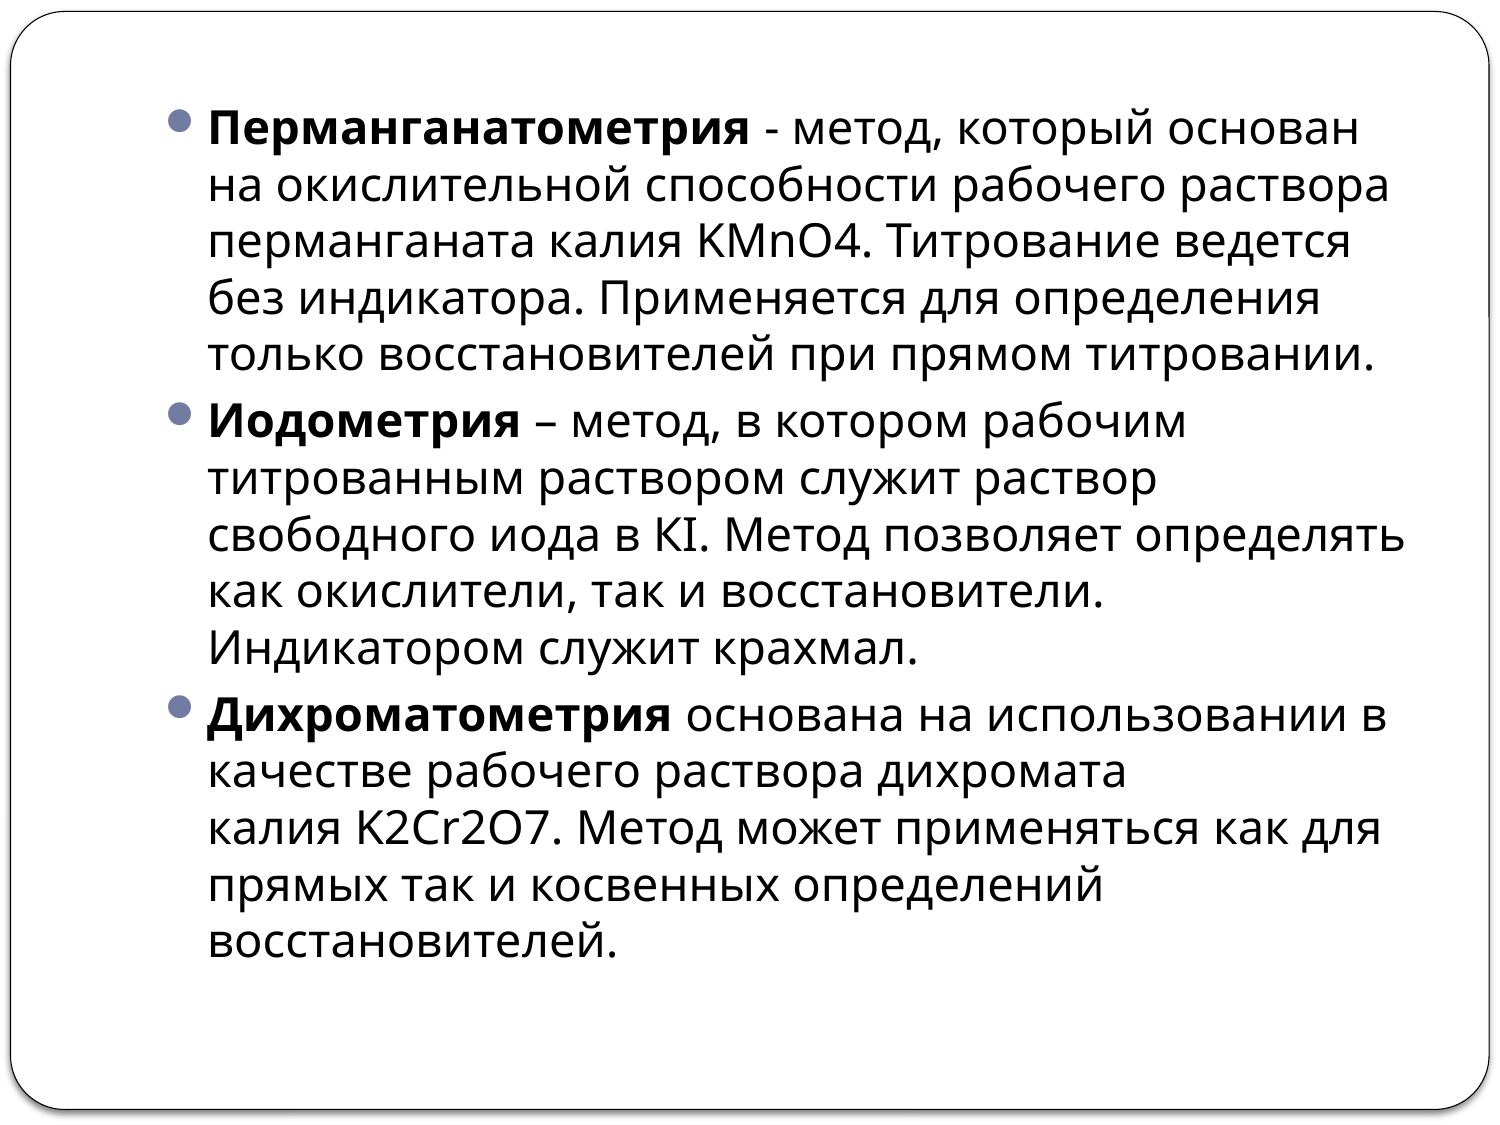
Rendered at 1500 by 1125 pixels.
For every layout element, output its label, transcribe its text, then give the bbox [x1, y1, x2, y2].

list Перманганатометрия - метод, который основан на окислительной способности рабочего раствора перманганата калия KМnO4. Титрование ведется без индикатора. Применяется для определения только восстановителей при прямом титровании. Иодометрия – метод, в котором рабочим титрованным раствором служит раствор свободного иода в КI. Метод позволяет определять как окислители, так и восстановители. Индикатором служит крахмал. Дихроматометрия основана на использовании в качестве рабочего раствора дихромата калия K2Cr2O7. Метод может применяться как для прямых так и косвенных определений восстановителей. [150, 90, 1425, 988]
